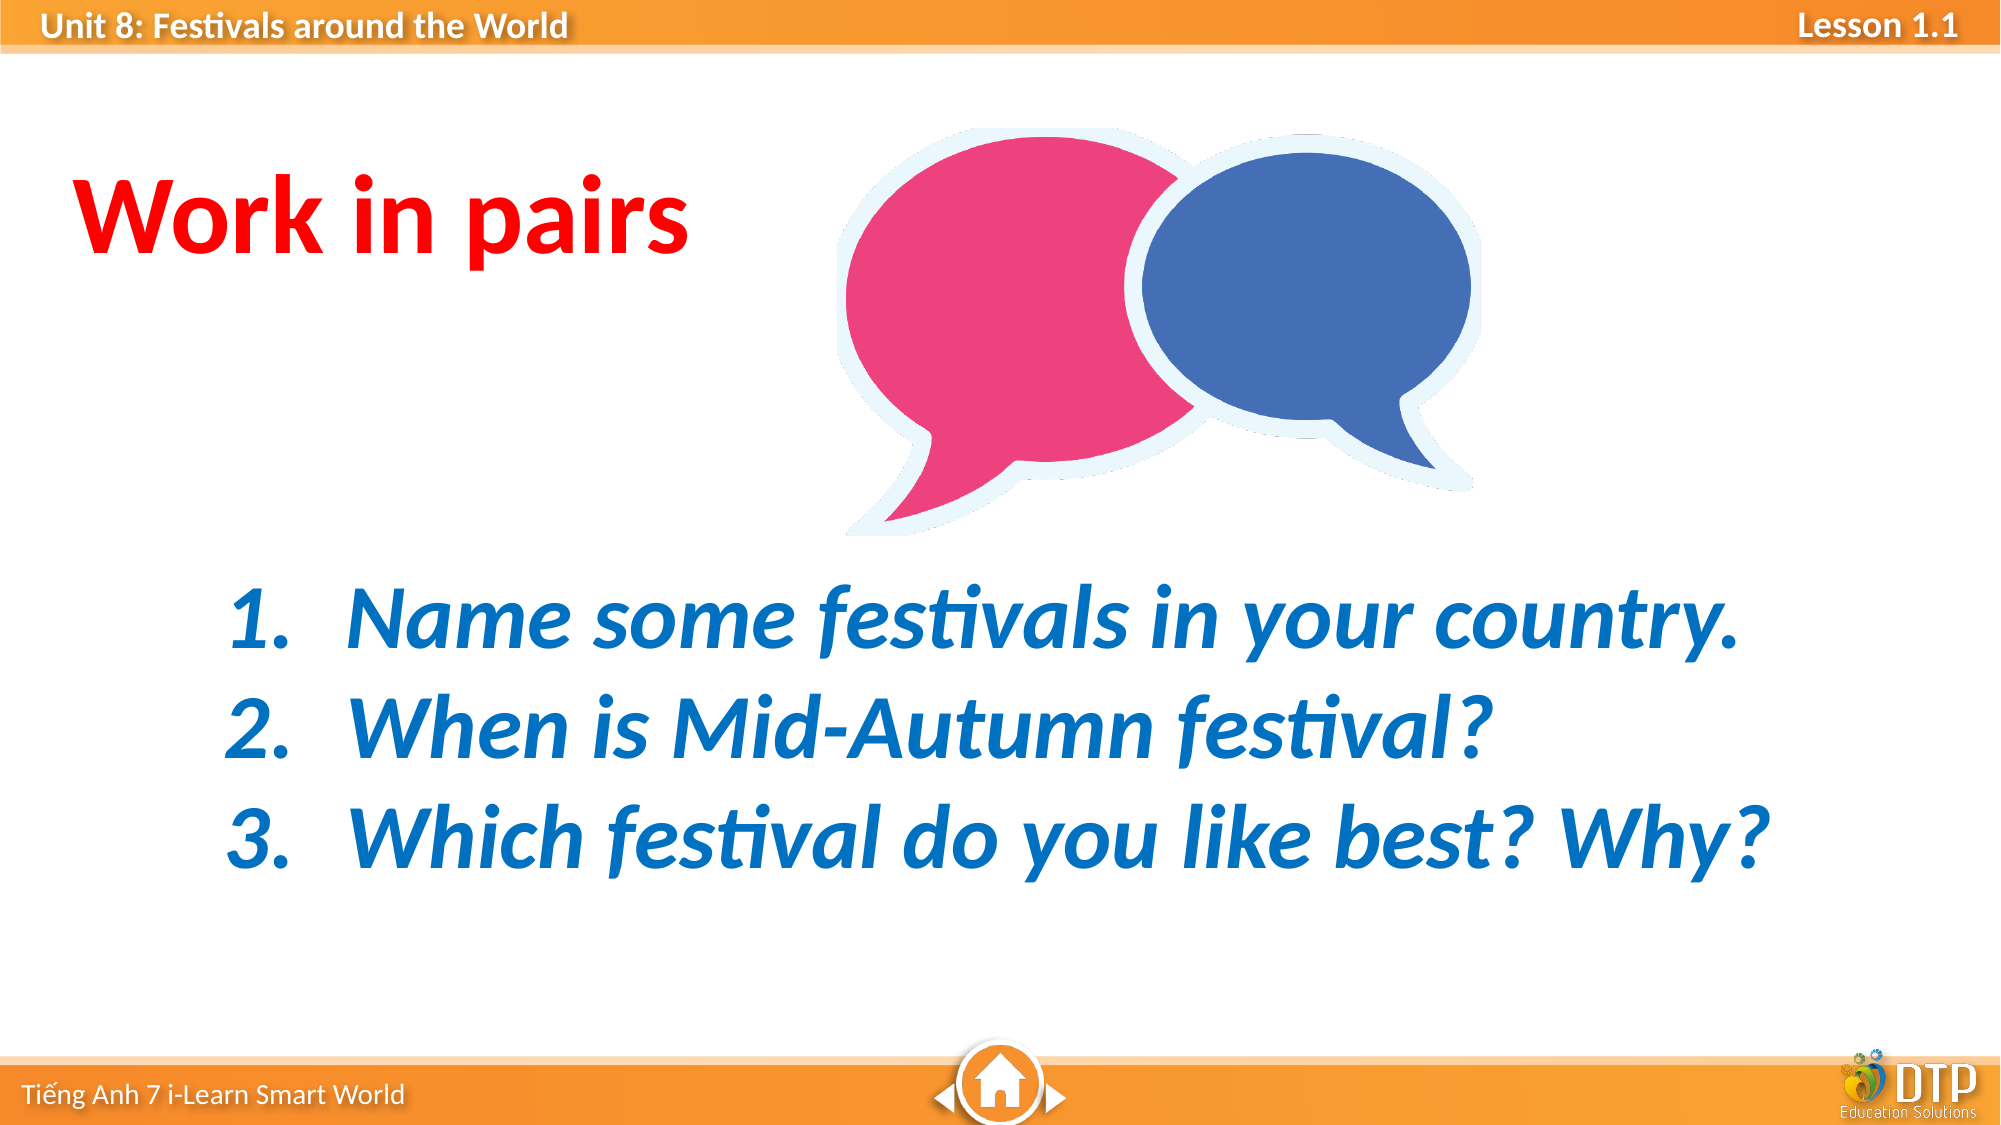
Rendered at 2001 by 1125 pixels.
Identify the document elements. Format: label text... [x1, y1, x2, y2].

picture [0, 0, 2001, 1125]
text_box Name some festivals in your country. When is Mid-Autumn festival? Which festival do you like best? Why? [209, 549, 2000, 895]
text_box Work in pairs [57, 133, 706, 284]
